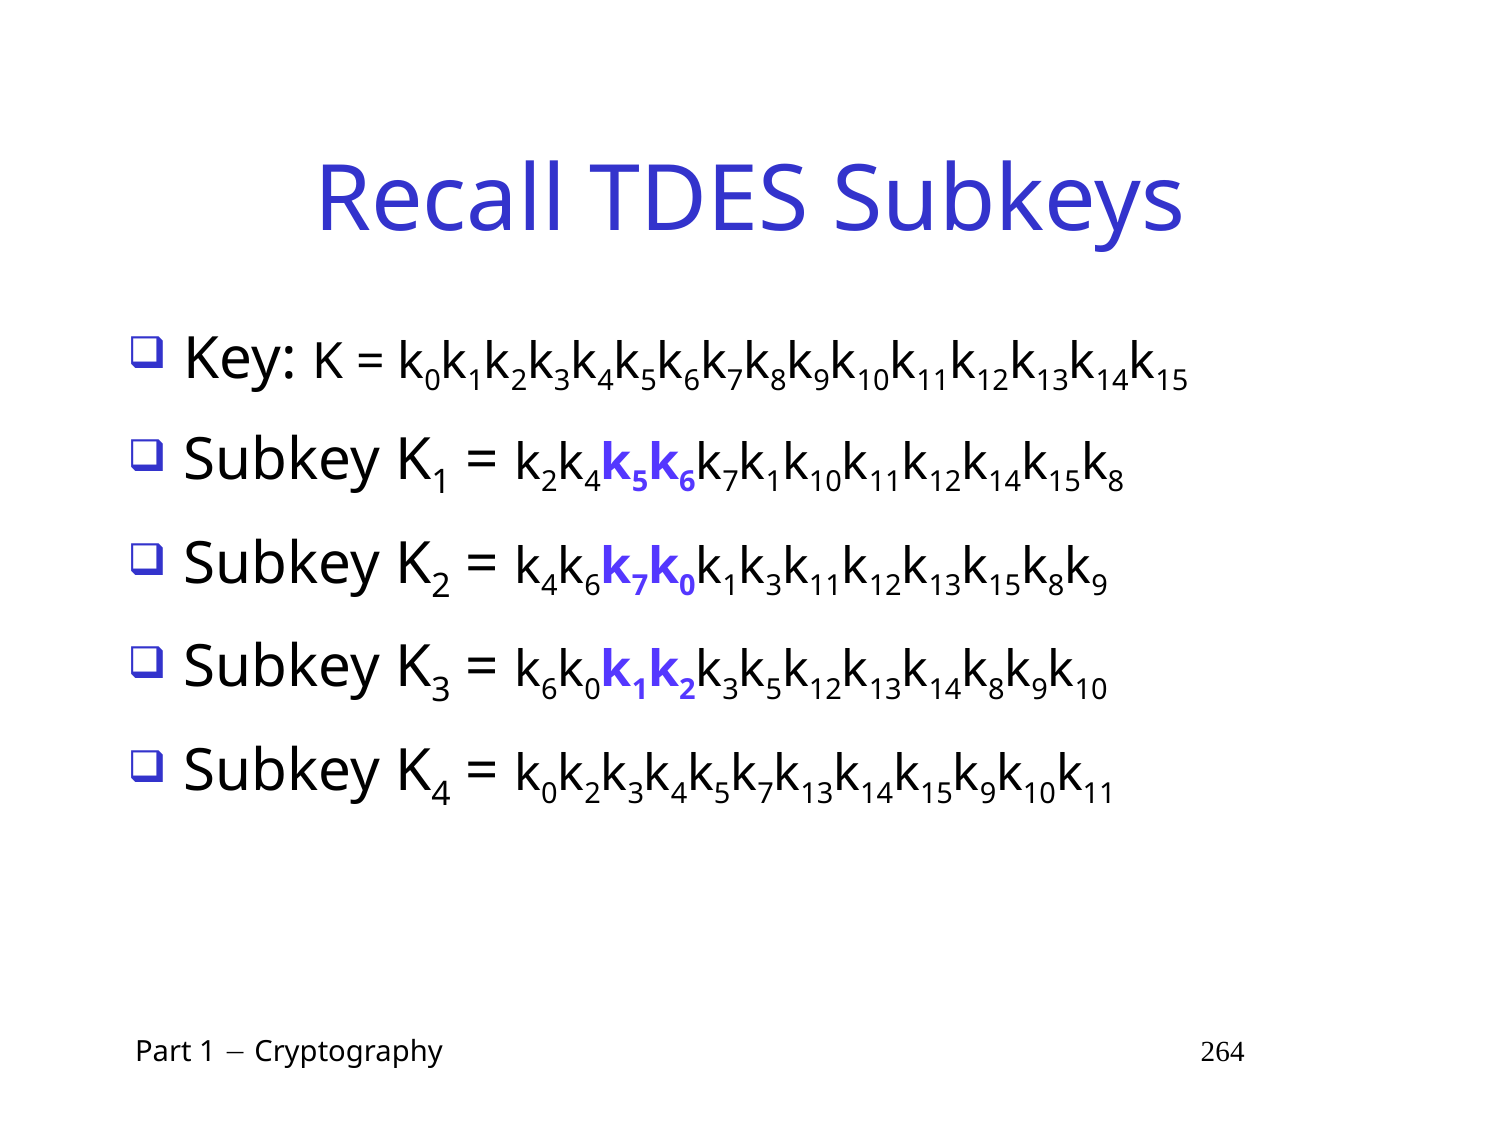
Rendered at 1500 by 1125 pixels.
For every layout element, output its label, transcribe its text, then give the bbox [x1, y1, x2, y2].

title Recall TDES Subkeys [112, 99, 1388, 288]
list Key: K = k0k1k2k3k4k5k6k7k8k9k10k11k12k13k14k15 Subkey K1 = k2k4k5k6k7k1k10k11k12k14k15k8 Subkey K2 = k4k6k7k0k1k3k11k12k13k15k8k9 Subkey K3 = k6k0k1k2k3k5k12k13k14k8k9k10 Subkey K4 = k0k2k3k4k5k7k13k14k15k9k10k11 [112, 312, 1388, 988]
footer Part 1  Cryptography 264 [112, 1024, 1401, 1101]
